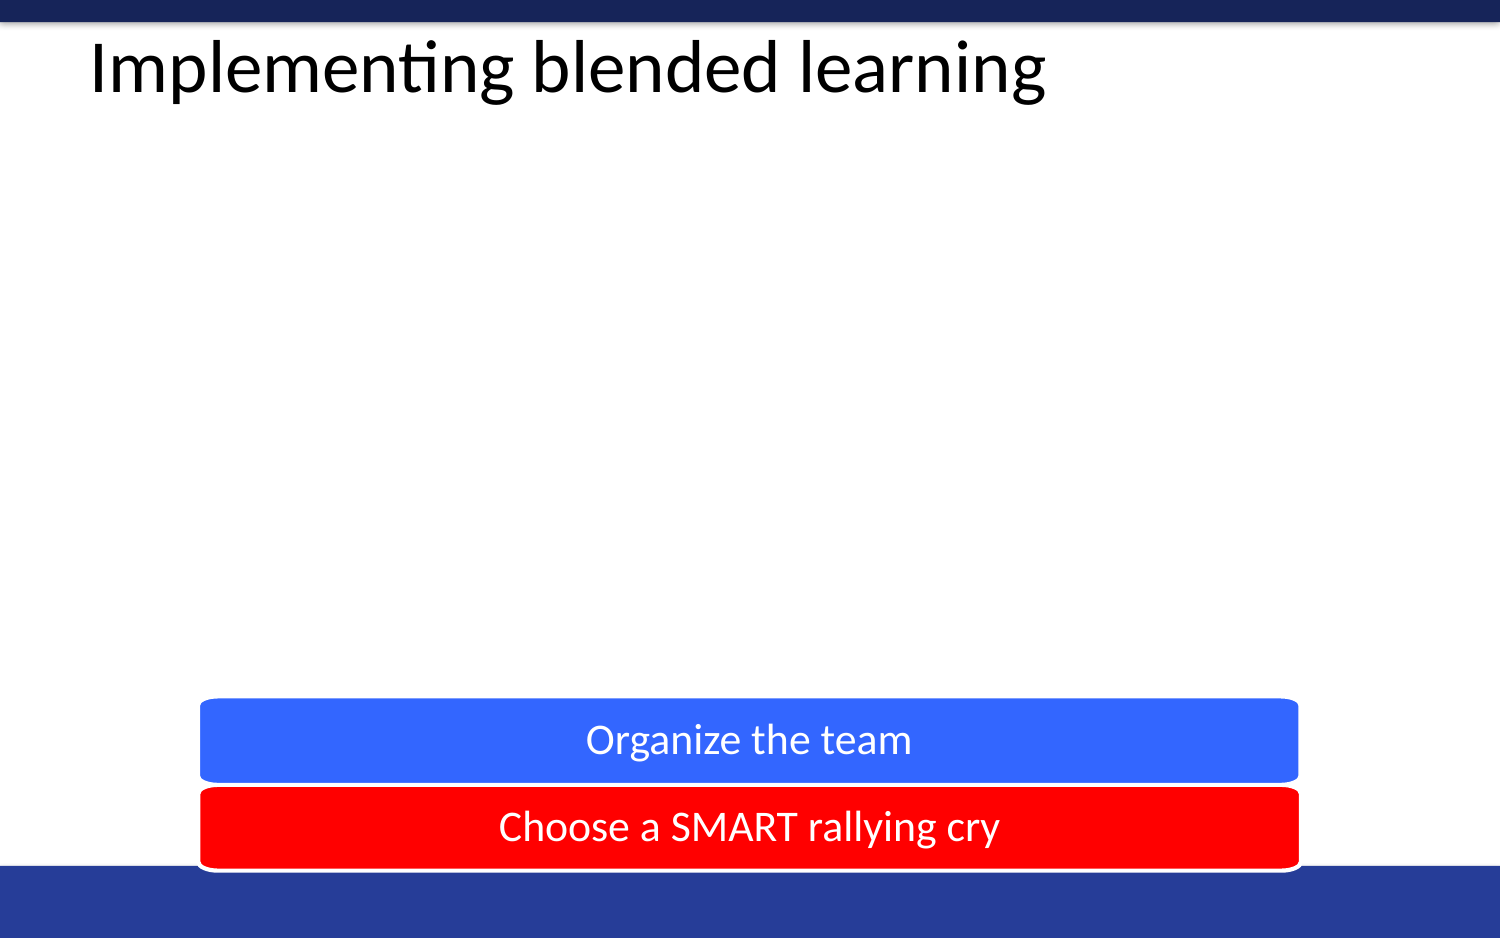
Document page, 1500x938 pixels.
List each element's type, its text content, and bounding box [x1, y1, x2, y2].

text_box Implementing blended learning [74, 10, 1425, 96]
text_box Organize the team [195, 694, 1303, 787]
text_box Choose a SMART rallying cry [196, 785, 1303, 873]
